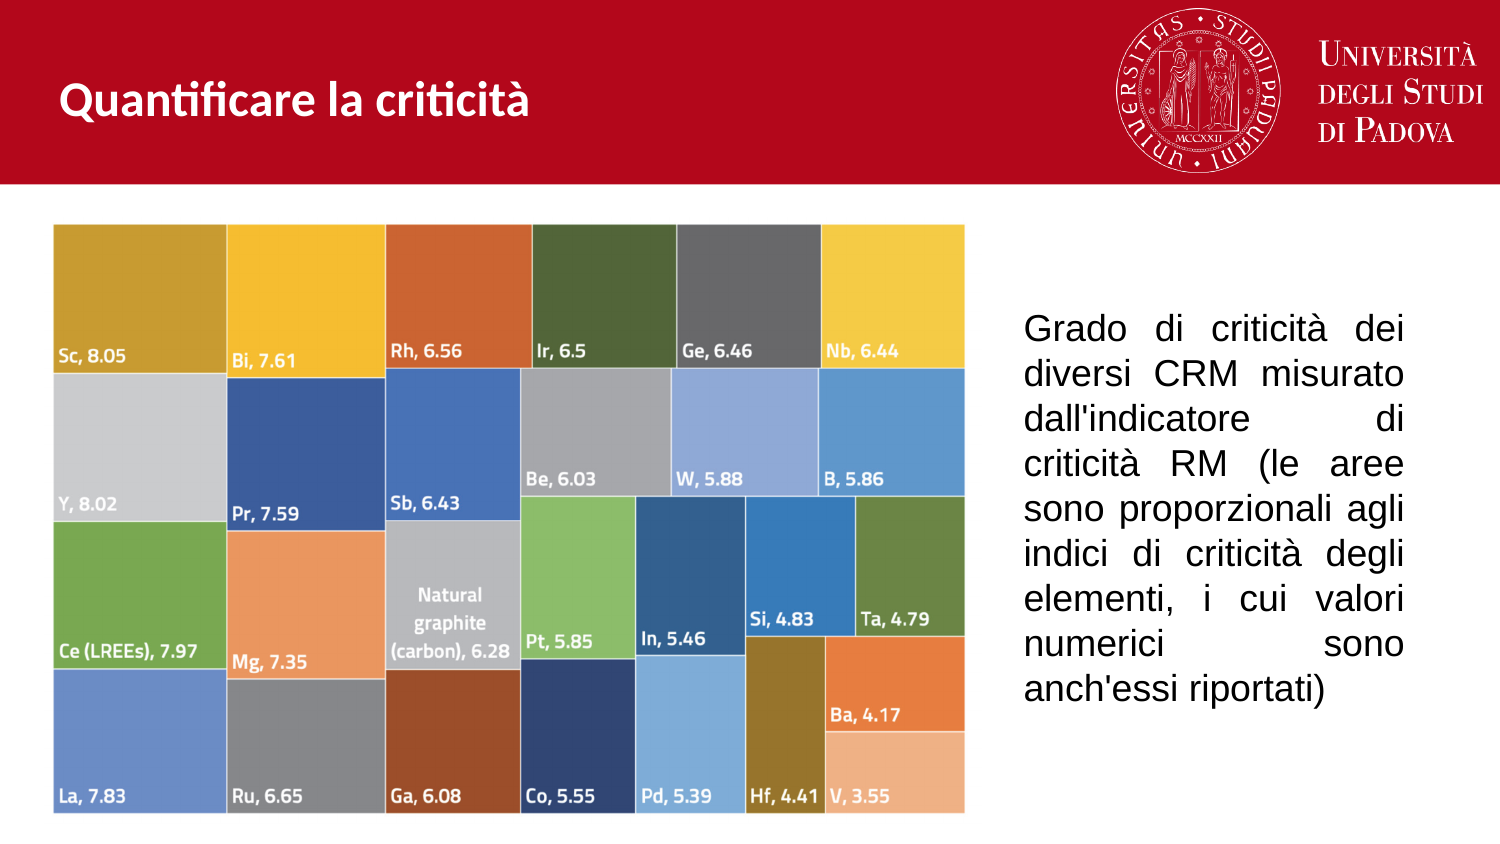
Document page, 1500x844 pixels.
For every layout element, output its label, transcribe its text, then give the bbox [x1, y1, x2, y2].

picture [44, 217, 983, 824]
text_box Quantificare la criticità [44, 58, 1047, 134]
text_box Grado di criticità dei diversi CRM misurato dall'indicatore di criticità RM (le aree sono proporzionali agli indici di criticità degli elementi, i cui valori numerici sono anch'essi riportati) [1008, 296, 1420, 717]
picture [1116, 8, 1483, 173]
